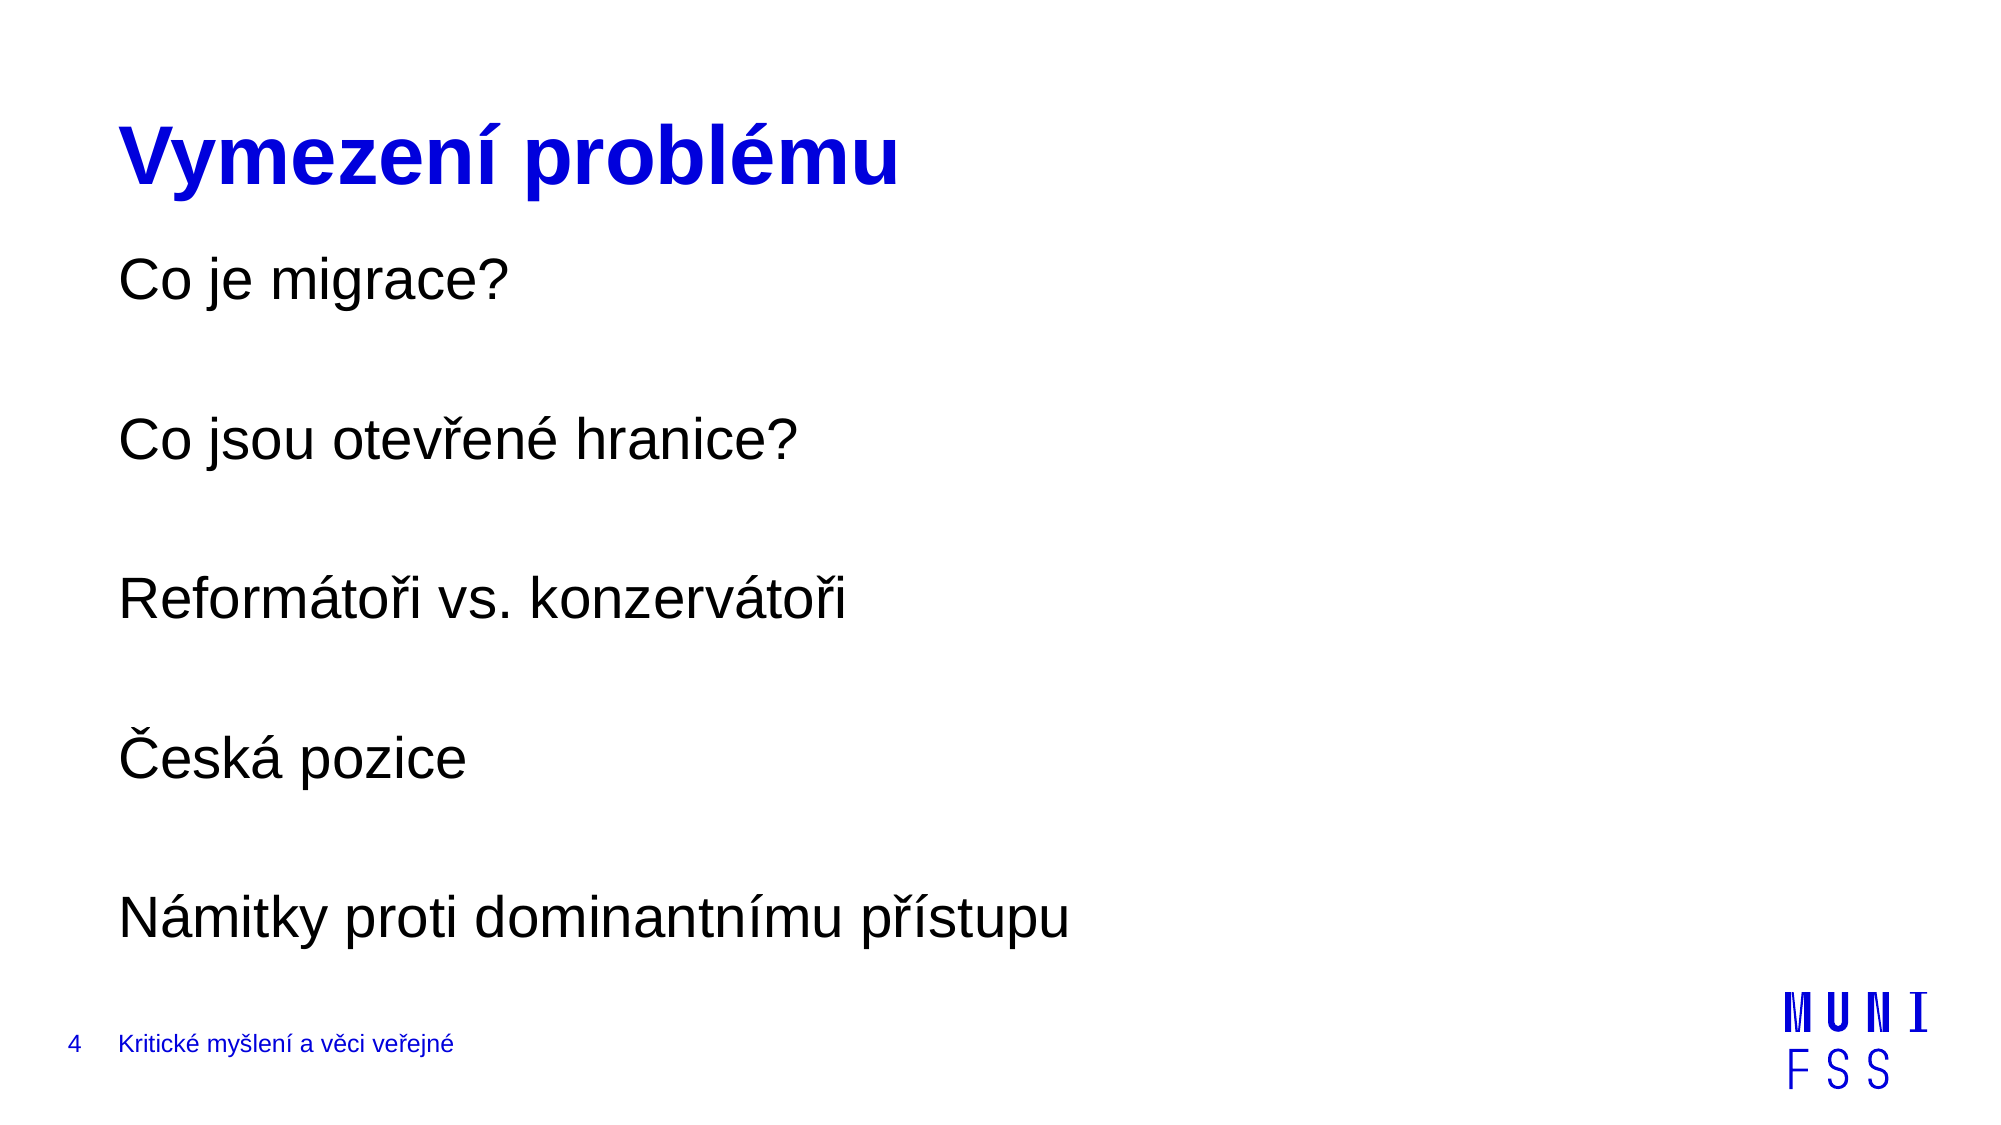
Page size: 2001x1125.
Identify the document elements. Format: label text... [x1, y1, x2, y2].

title Vymezení problému [118, 118, 1883, 193]
footer Kritické myšlení a věci veřejné [118, 1021, 1418, 1063]
list Co je migrace? Co jsou otevřené hranice? Reformátoři vs. konzervátoři Česká pozice Námitky proti dominantnímu přístupu [118, 231, 1865, 957]
slide_number 4 [67, 1021, 110, 1063]
